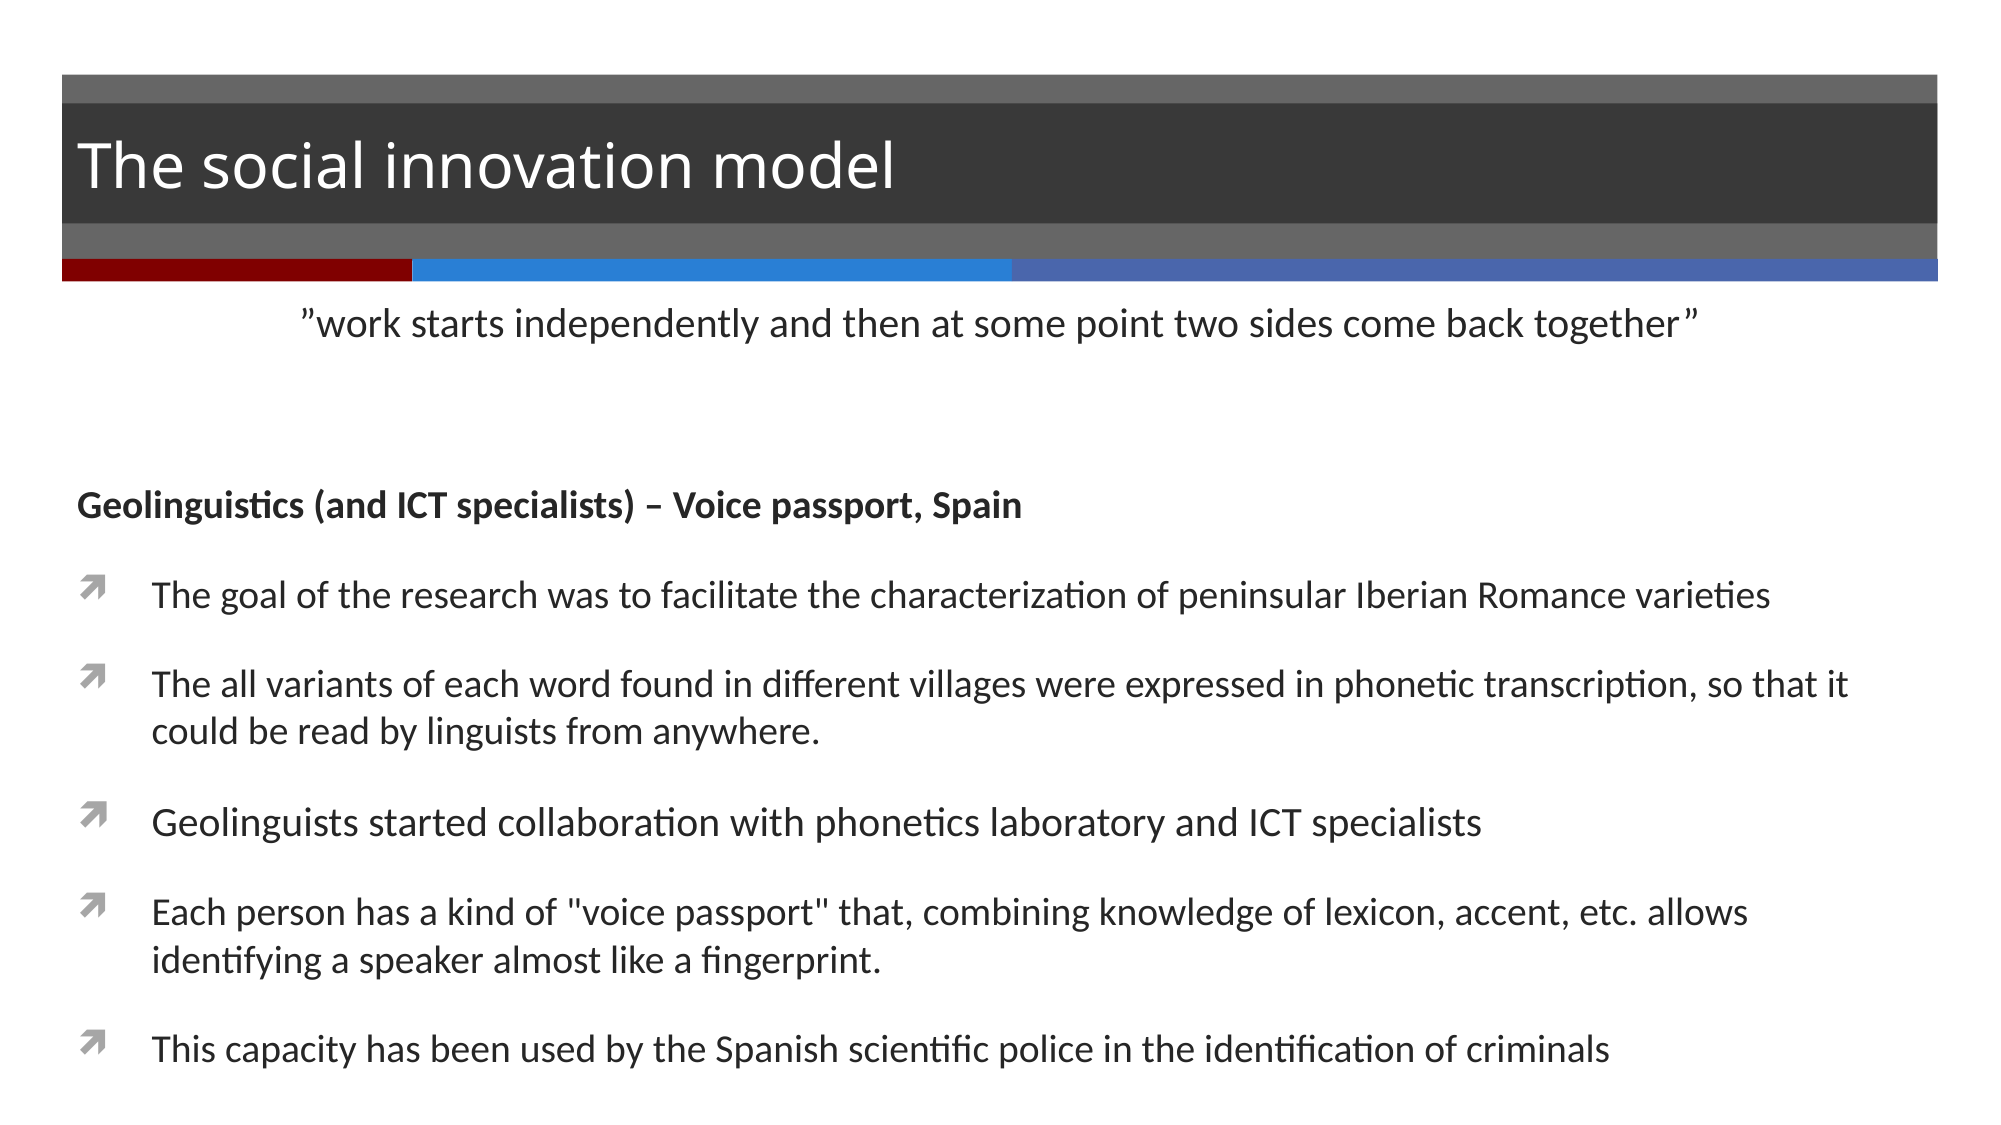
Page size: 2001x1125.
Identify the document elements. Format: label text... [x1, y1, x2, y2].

title The social innovation model [62, 103, 1938, 224]
list ”work starts independently and then at some point two sides come back together” Geolinguistics (and ICT specialists) – Voice passport, Spain The goal of the research was to facilitate the characterization of peninsular Iberian Romance varieties The all variants of each word found in different villages were expressed in phonetic transcription, so that it could be read by linguists from anywhere. Geolinguists started collaboration with phonetics laboratory and ICT specialists Each person has a kind of "voice passport" that, combining knowledge of lexicon, accent, etc. allows identifying a speaker almost like a fingerprint. This capacity has been used by the Spanish scientific police in the identification of criminals [62, 288, 1938, 1089]
